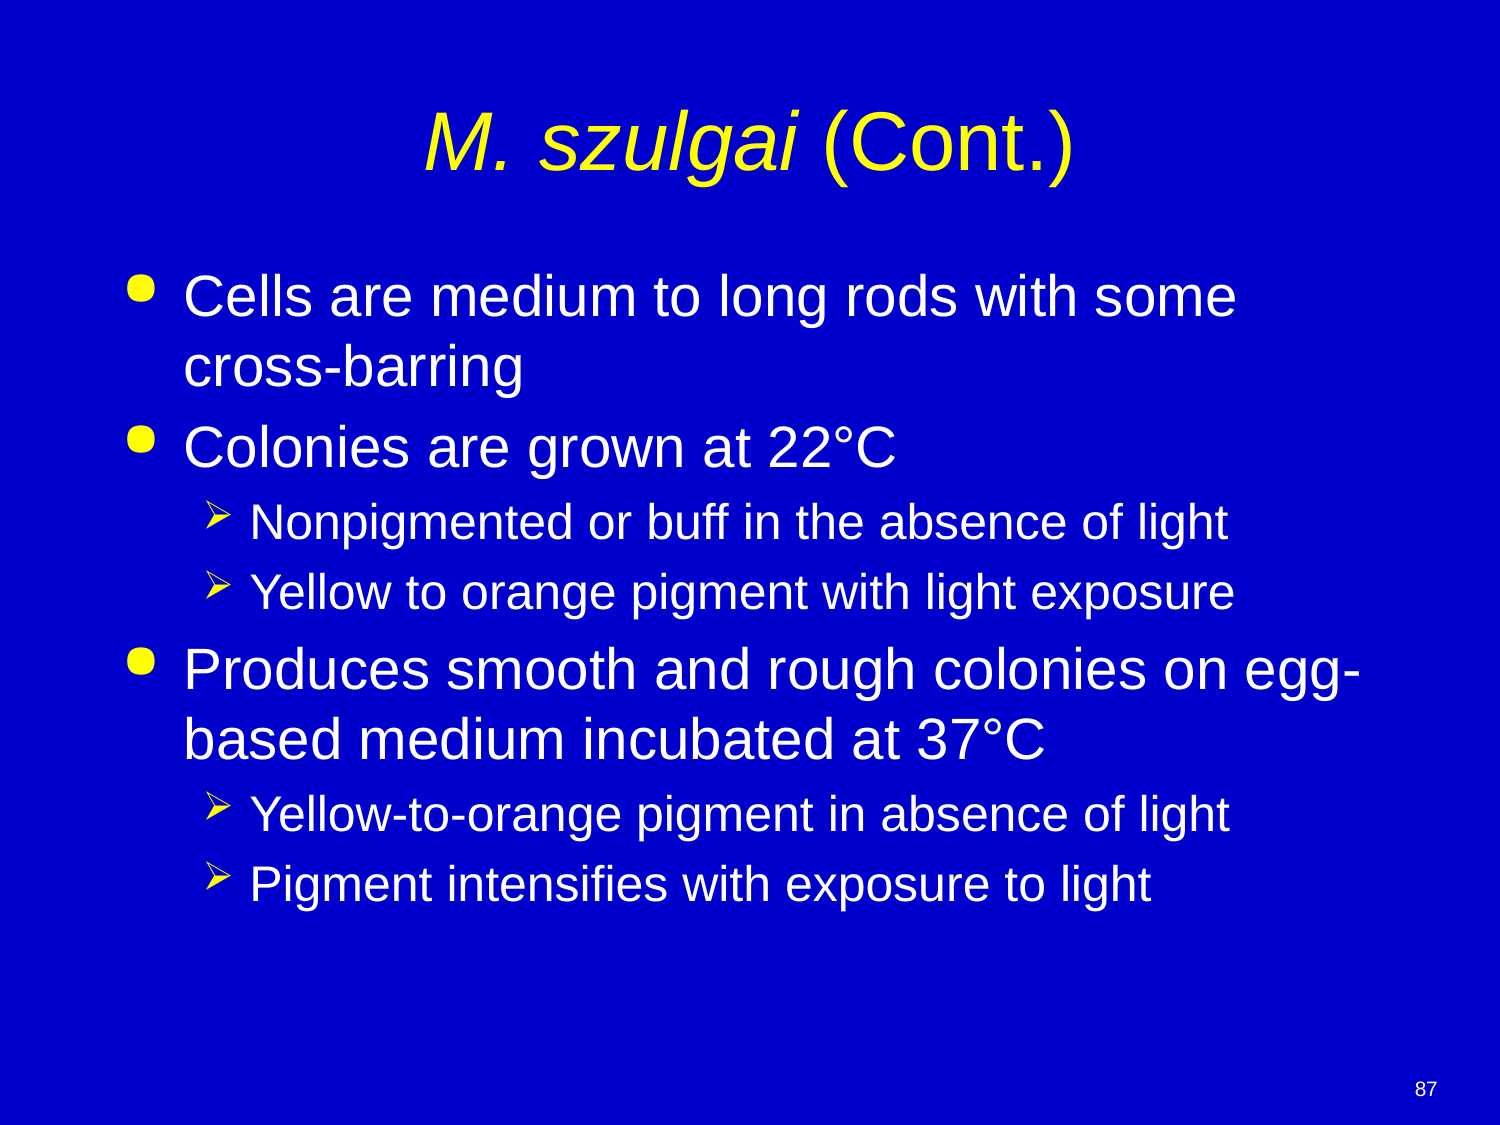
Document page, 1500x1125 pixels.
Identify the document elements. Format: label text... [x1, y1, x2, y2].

list Cells are medium to long rods with some cross-barring Colonies are grown at 22°C Nonpigmented or buff in the absence of light Yellow to orange pigment with light exposure Produces smooth and rough colonies on egg-based medium incubated at 37°C Yellow-to-orange pigment in absence of light Pigment intensifies with exposure to light [111, 249, 1388, 982]
title M. szulgai (Cont.) [112, 37, 1388, 238]
